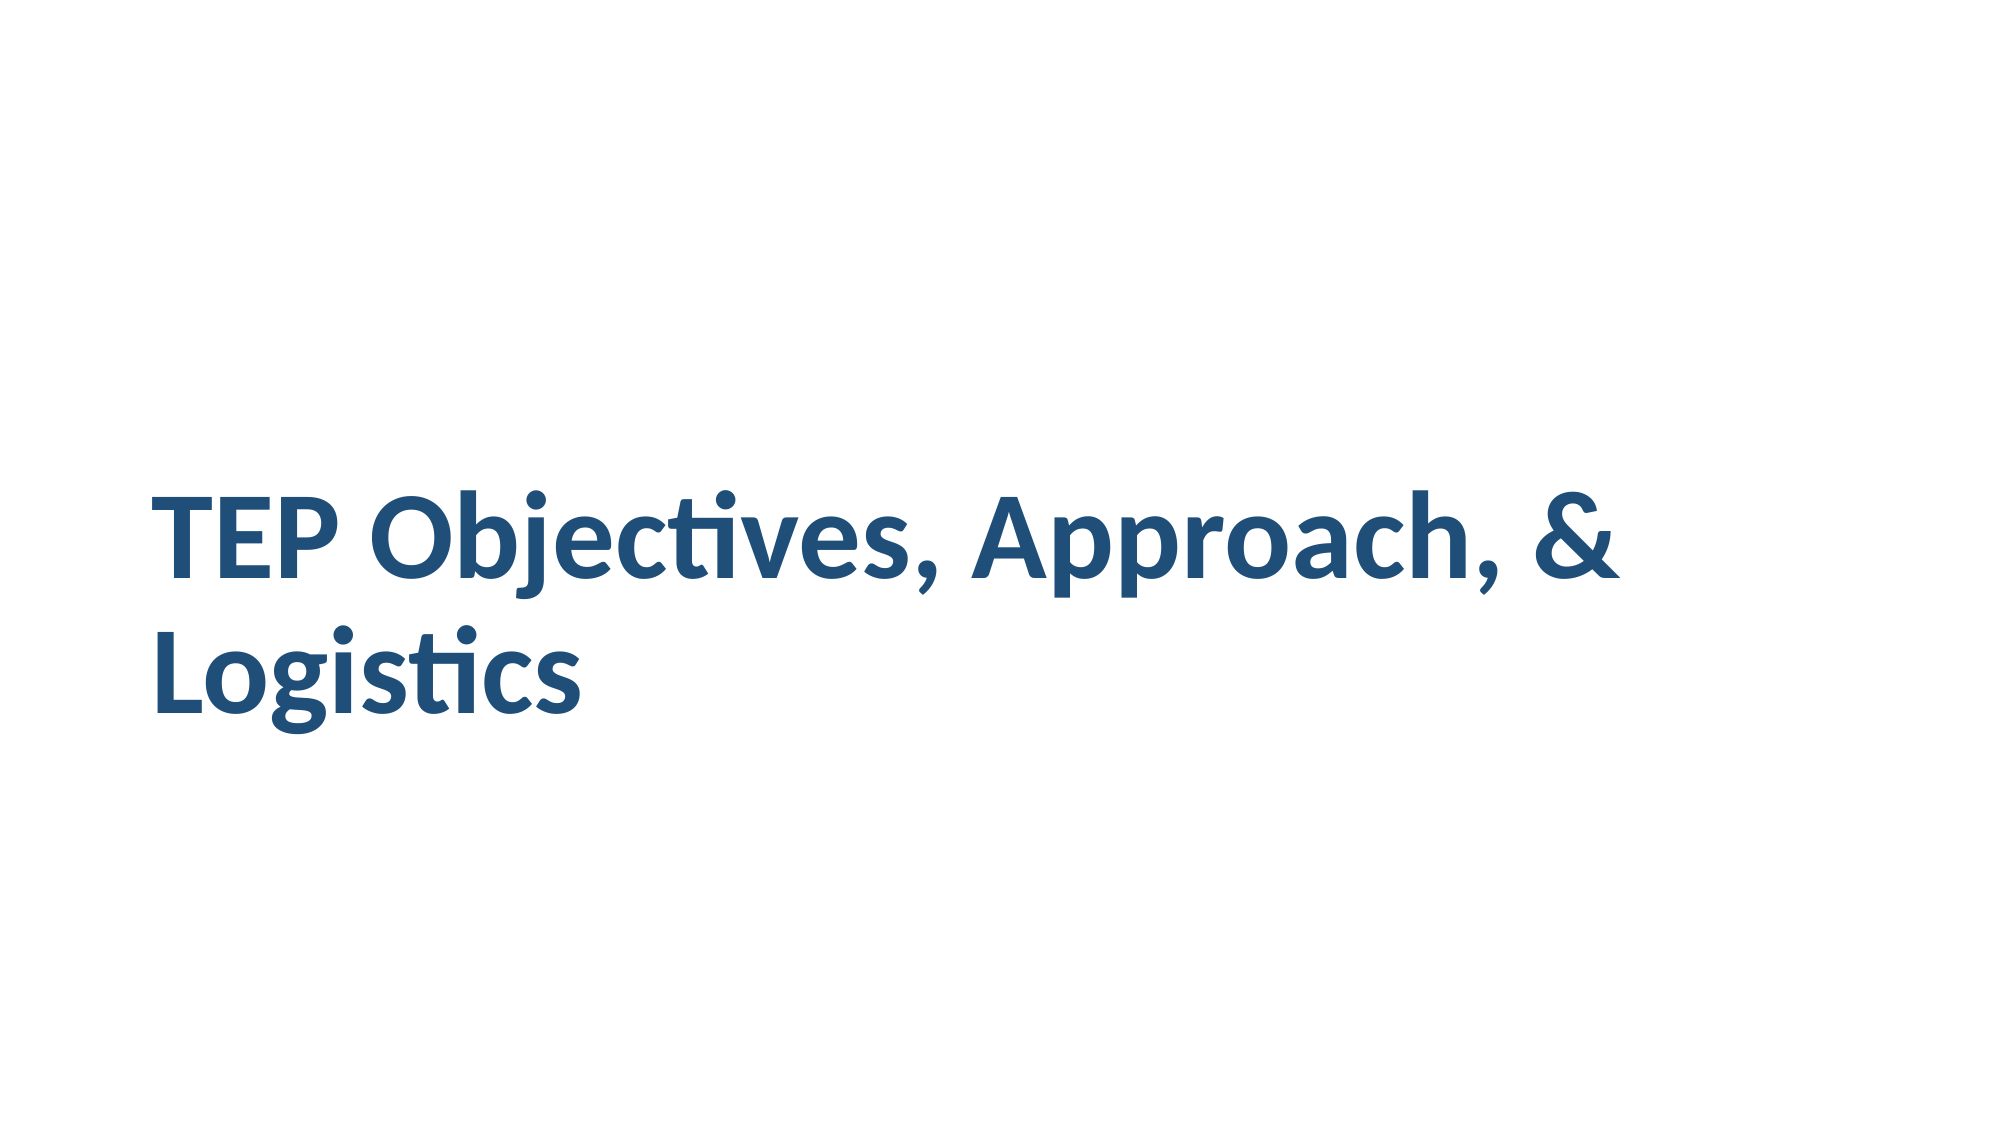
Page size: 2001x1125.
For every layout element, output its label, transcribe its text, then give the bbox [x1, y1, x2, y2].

title TEP Objectives, Approach, & Logistics [136, 280, 1862, 749]
